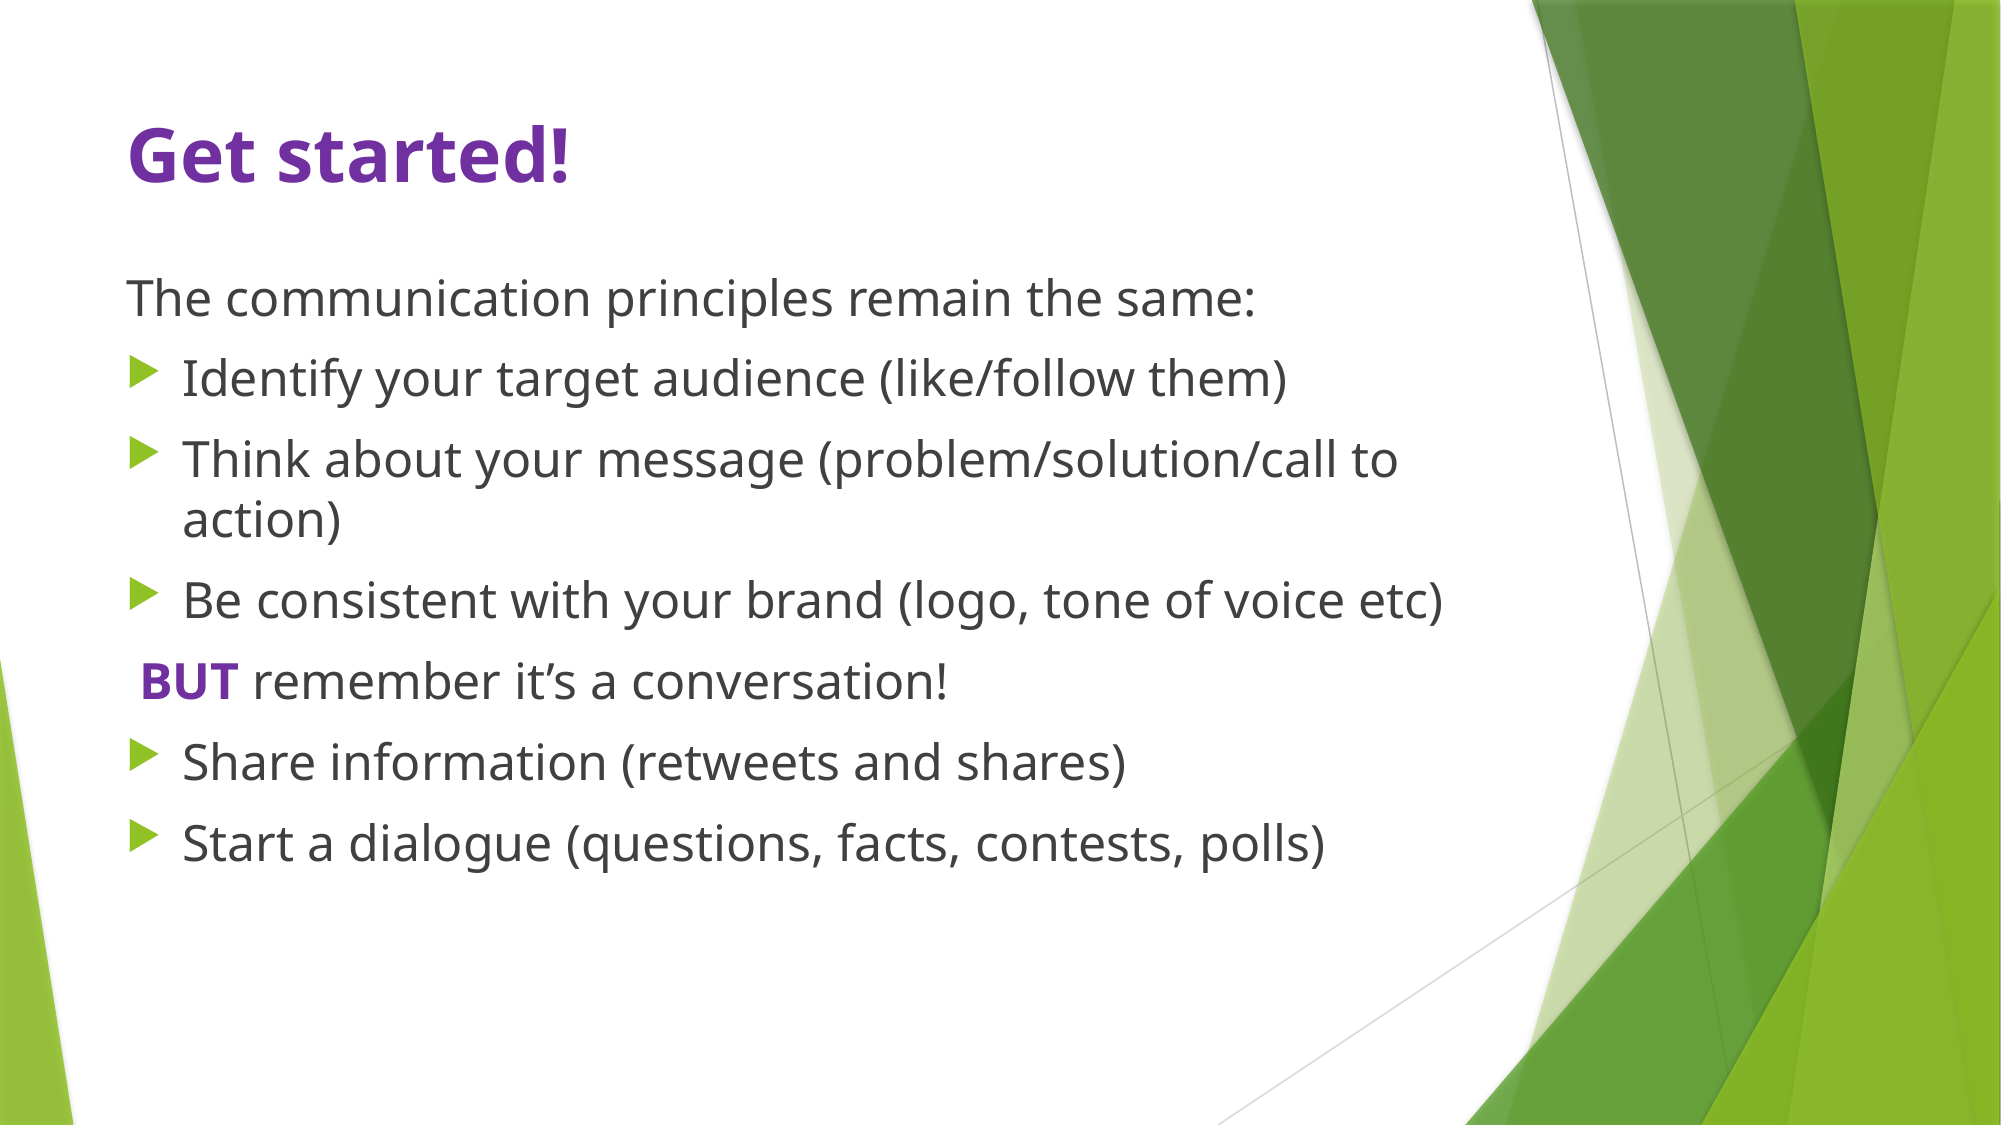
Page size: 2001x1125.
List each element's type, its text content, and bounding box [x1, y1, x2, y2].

title Get started! [111, 99, 1522, 258]
list The communication principles remain the same: Identify your target audience (like/follow them) Think about your message (problem/solution/call to action) Be consistent with your brand (logo, tone of voice etc) BUT remember it’s a conversation! Share information (retweets and shares) Start a dialogue (questions, facts, contests, polls) [111, 258, 1522, 992]
